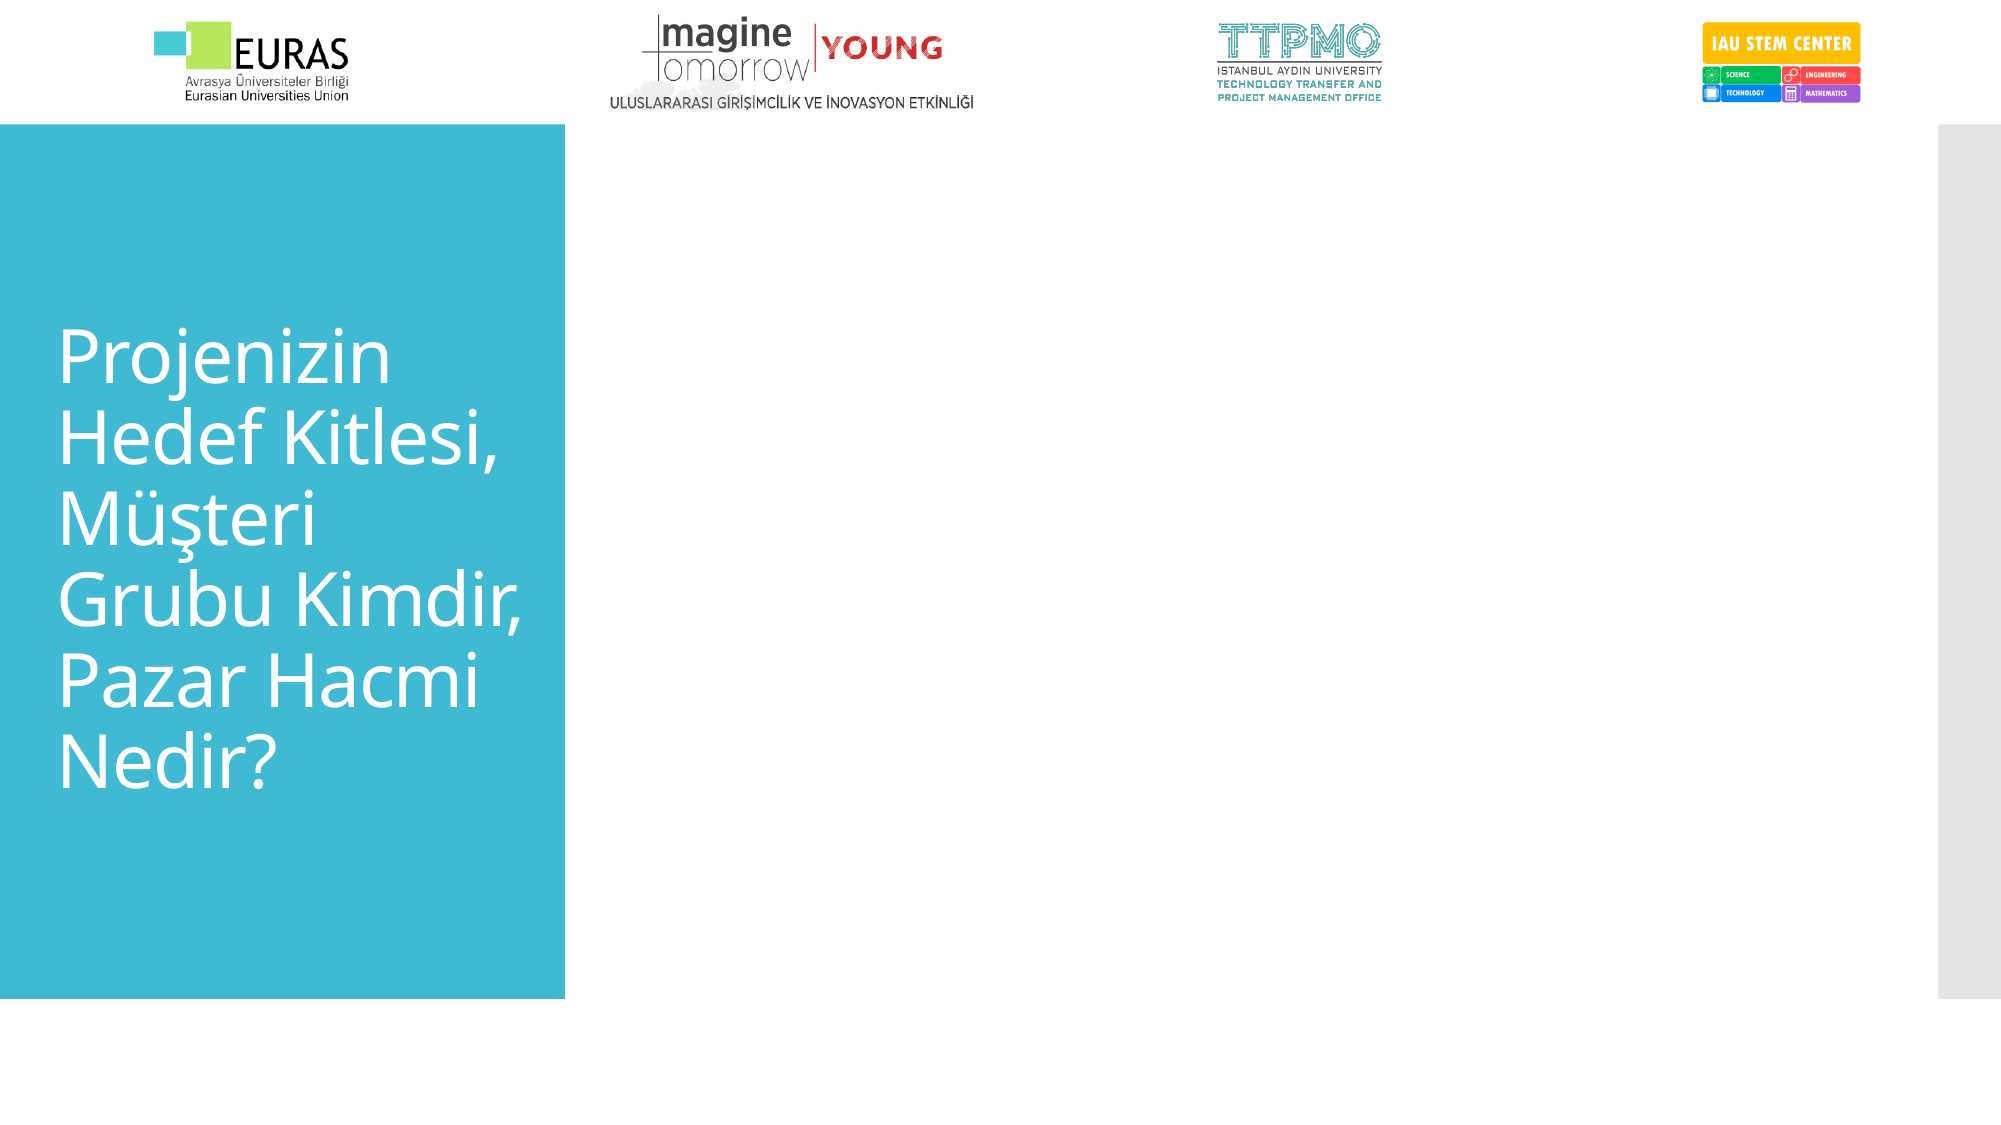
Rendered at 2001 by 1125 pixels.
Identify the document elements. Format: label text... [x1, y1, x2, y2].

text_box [138, 13, 1862, 111]
title Projenizin Hedef Kitlesi, Müşteri Grubu Kimdir, Pazar Hacmi Nedir? [41, 184, 561, 940]
